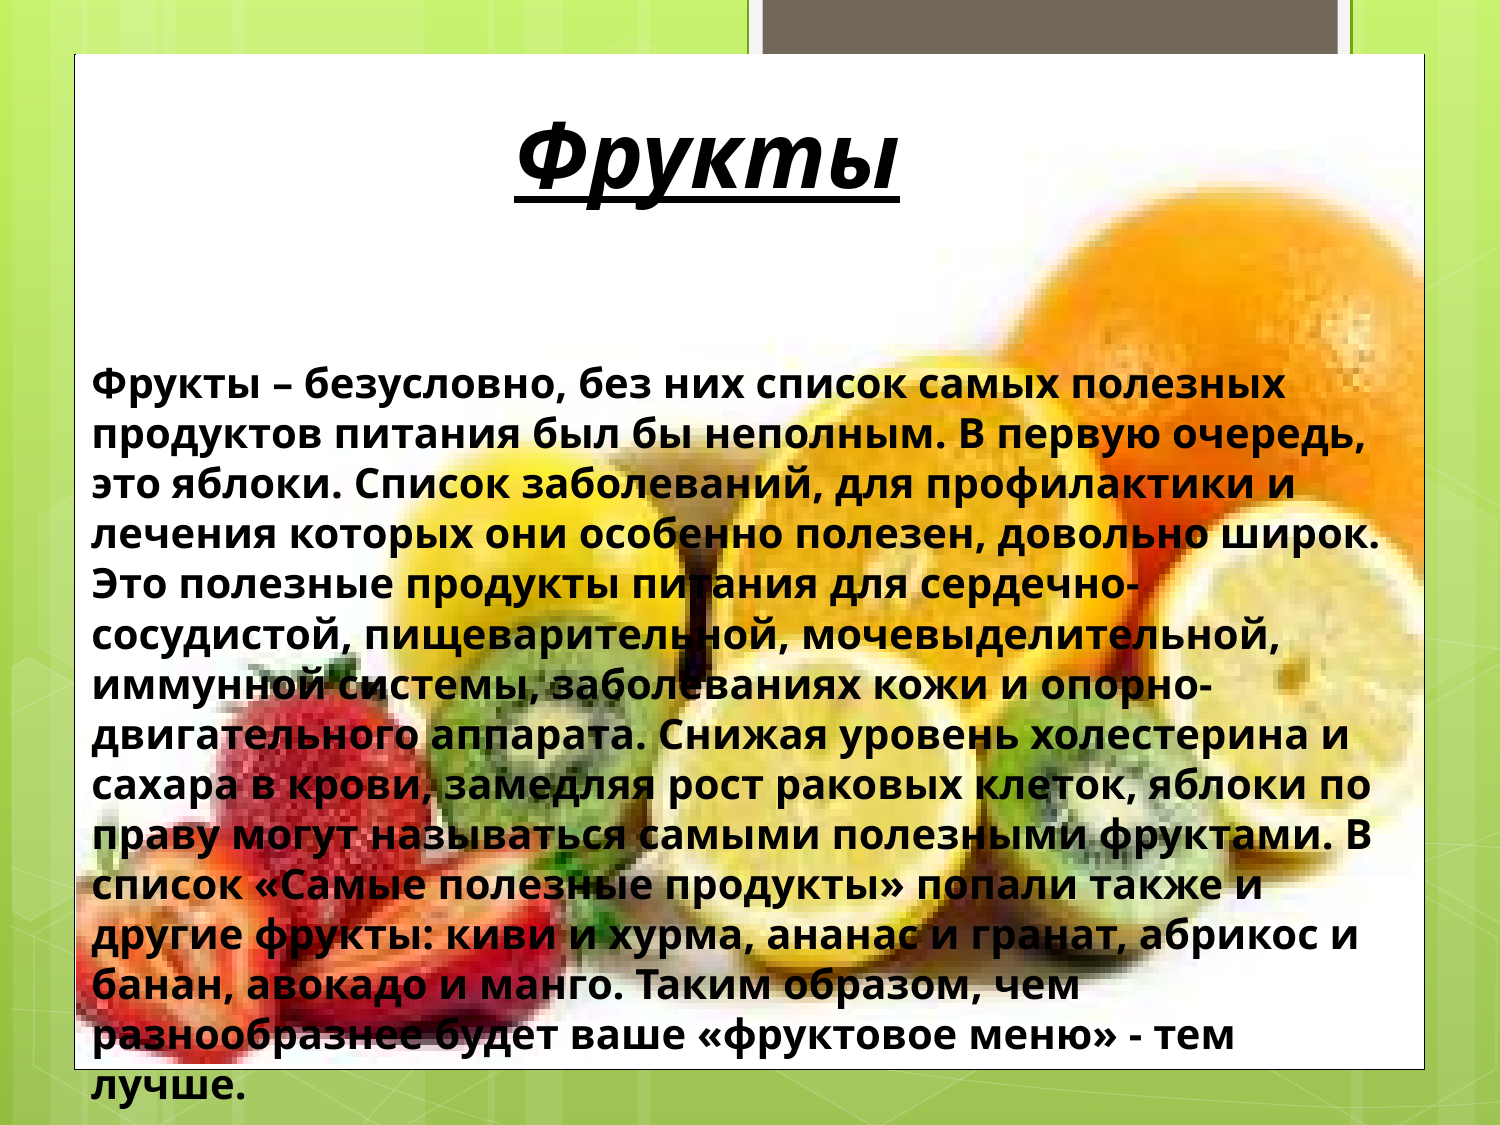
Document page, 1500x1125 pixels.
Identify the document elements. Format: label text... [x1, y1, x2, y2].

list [76, 54, 1424, 1065]
text_box Фрукты – безусловно, без них список самых полезных продуктов питания был бы неполным. В первую очередь, это яблоки. Список заболеваний, для профилактики и лечения которых они особенно полезен, довольно широк. Это полезные продукты питания для сердечно-сосудистой, пищеварительной, мочевыделительной, иммунной системы, заболеваниях кожи и опорно-двигательного аппарата. Снижая уровень холестерина и сахара в крови, замедляя рост раковых клеток, яблоки по праву могут называться самыми полезными фруктами. В список «Самые полезные продукты» попали также и другие фрукты: киви и хурма, ананас и гранат, абрикос и банан, авокадо и манго. Таким образом, чем разнообразнее будет ваше «фруктовое меню» - тем лучше. [76, 1073, 1412, 1115]
